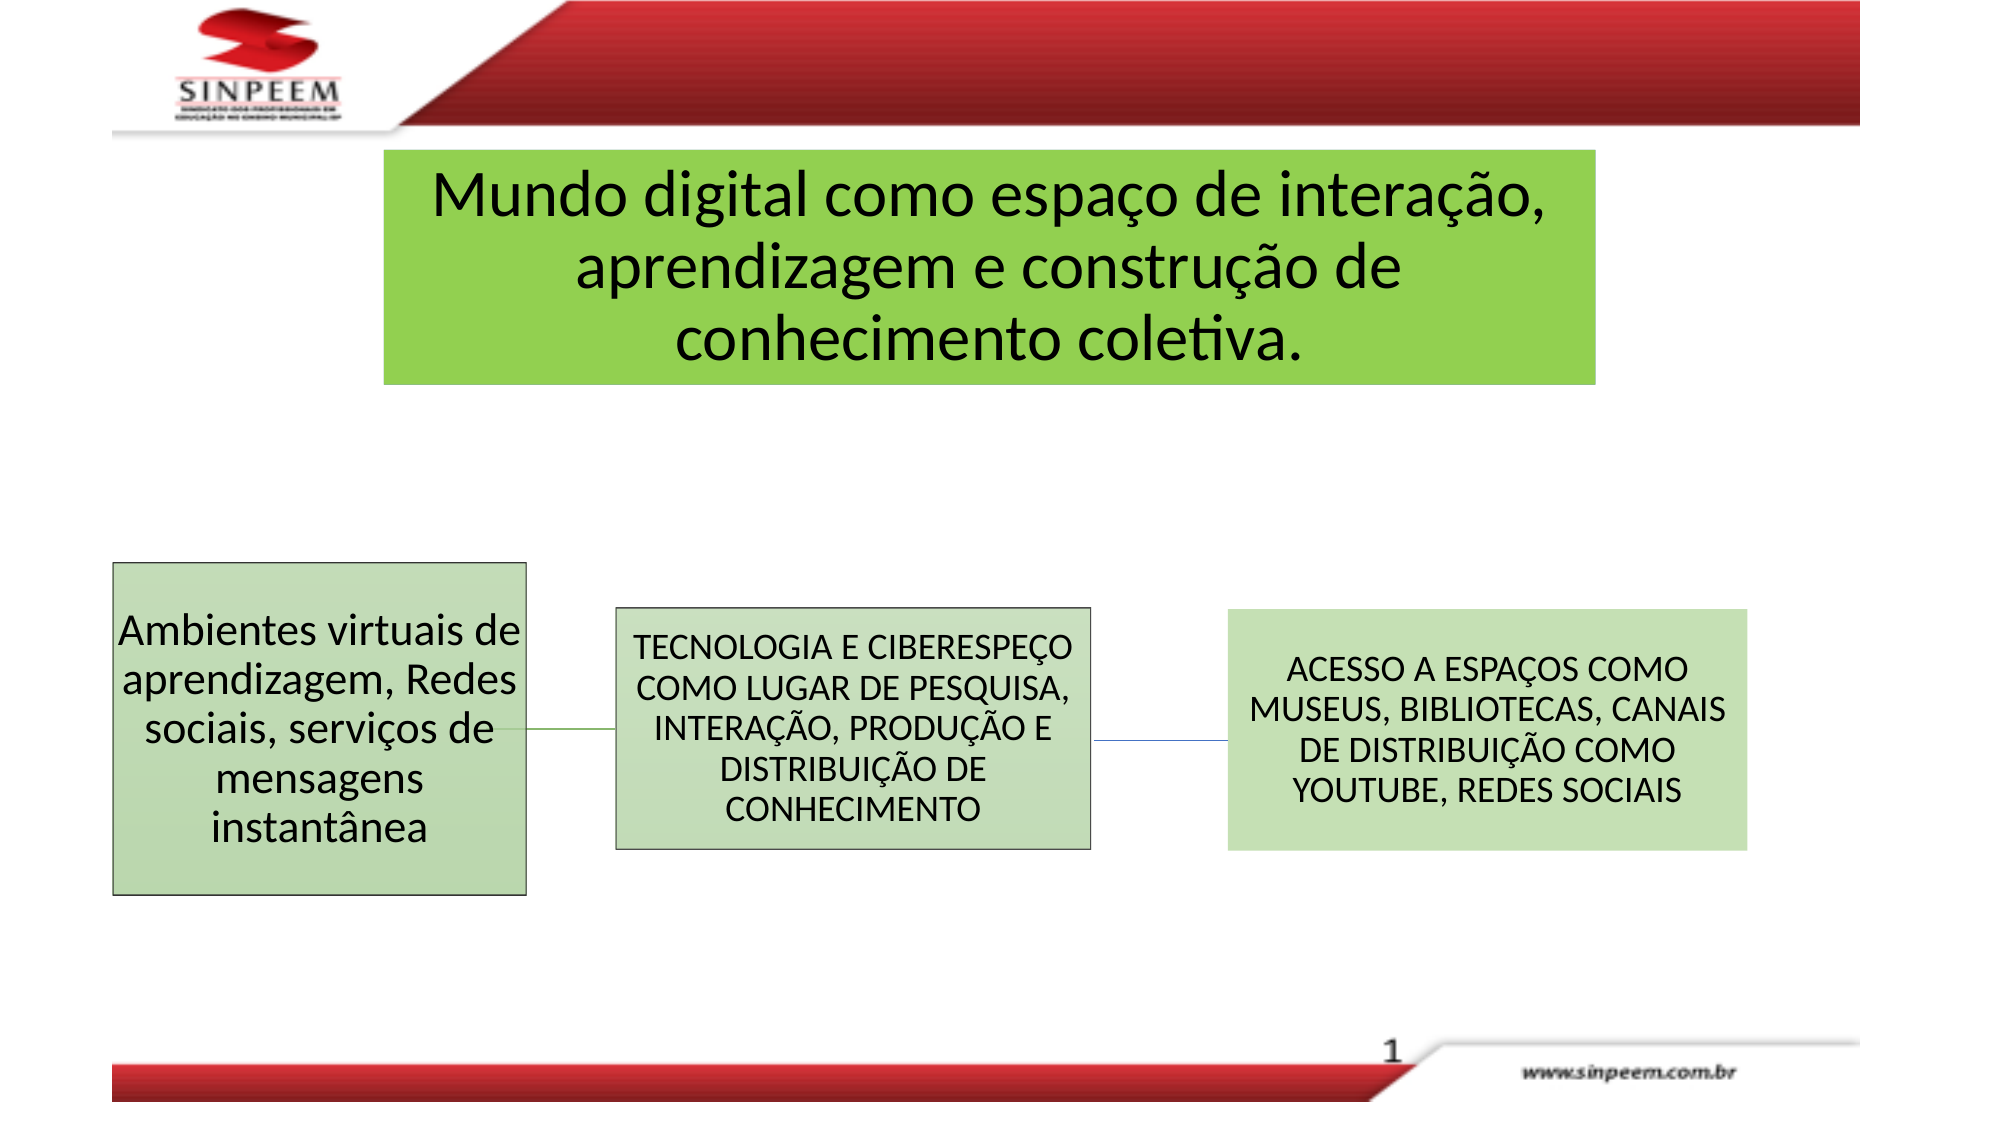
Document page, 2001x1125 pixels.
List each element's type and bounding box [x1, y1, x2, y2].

text_box [383, 149, 1596, 385]
text_box [112, 304, 1748, 914]
text_box [1227, 609, 1748, 851]
picture [112, 0, 1860, 1102]
